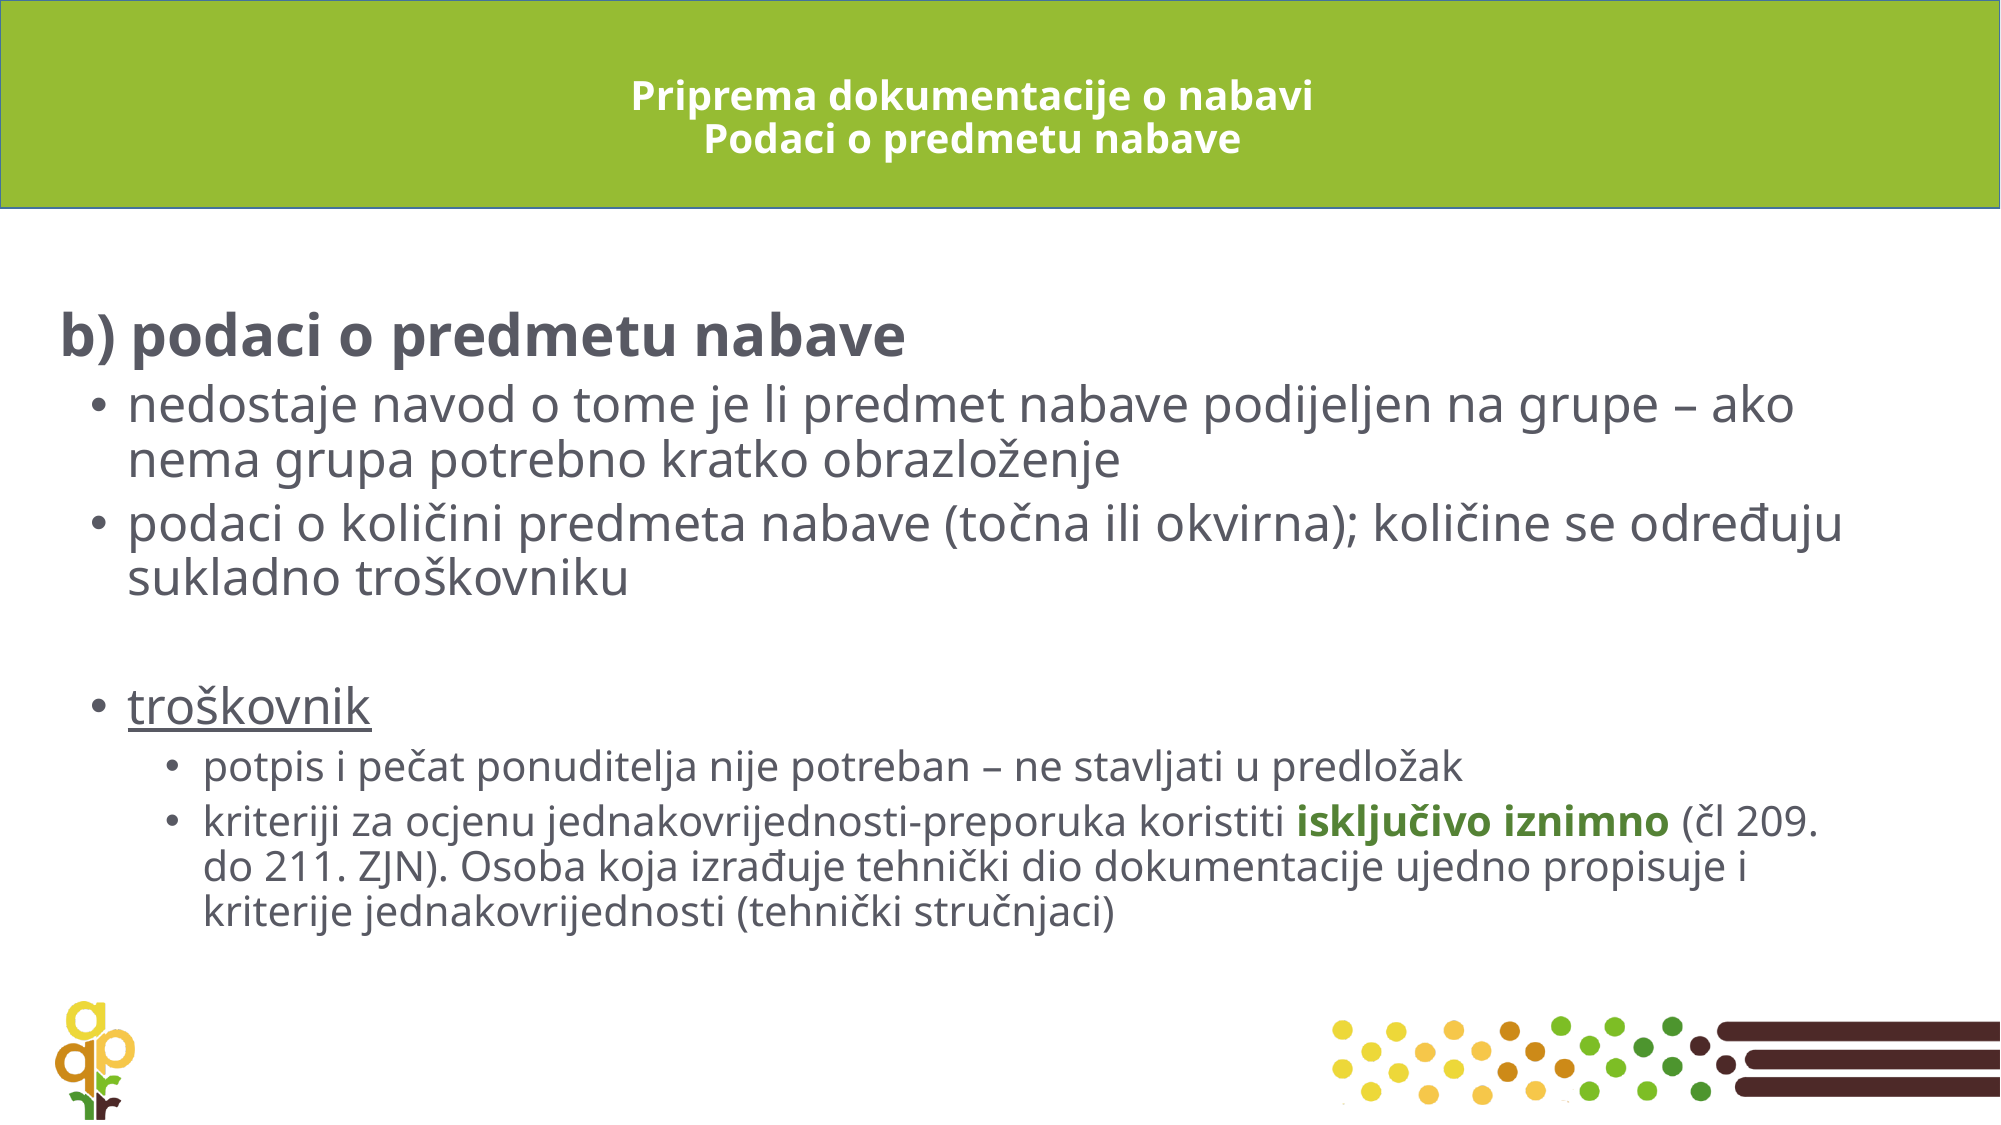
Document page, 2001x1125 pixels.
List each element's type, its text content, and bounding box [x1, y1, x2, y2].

list b) podaci o predmetu nabave nedostaje navod o tome je li predmet nabave podijeljen na grupe – ako nema grupa potrebno kratko obrazloženje podaci o količini predmeta nabave (točna ili okvirna); količine se određuju sukladno troškovniku troškovnik potpis i pečat ponuditelja nije potreban – ne stavljati u predložak kriteriji za ocjenu jednakovrijednosti-preporuka koristiti isključivo iznimno (čl 209. do 211. ZJN). Osoba koja izrađuje tehnički dio dokumentacije ujedno propisuje i kriterije jednakovrijednosti (tehnički stručnjaci) [0, 208, 1861, 992]
title Priprema dokumentacije o nabavi Podaci o predmetu nabave [0, 67, 1946, 230]
picture [55, 1001, 135, 1120]
picture [1332, 1016, 2000, 1105]
